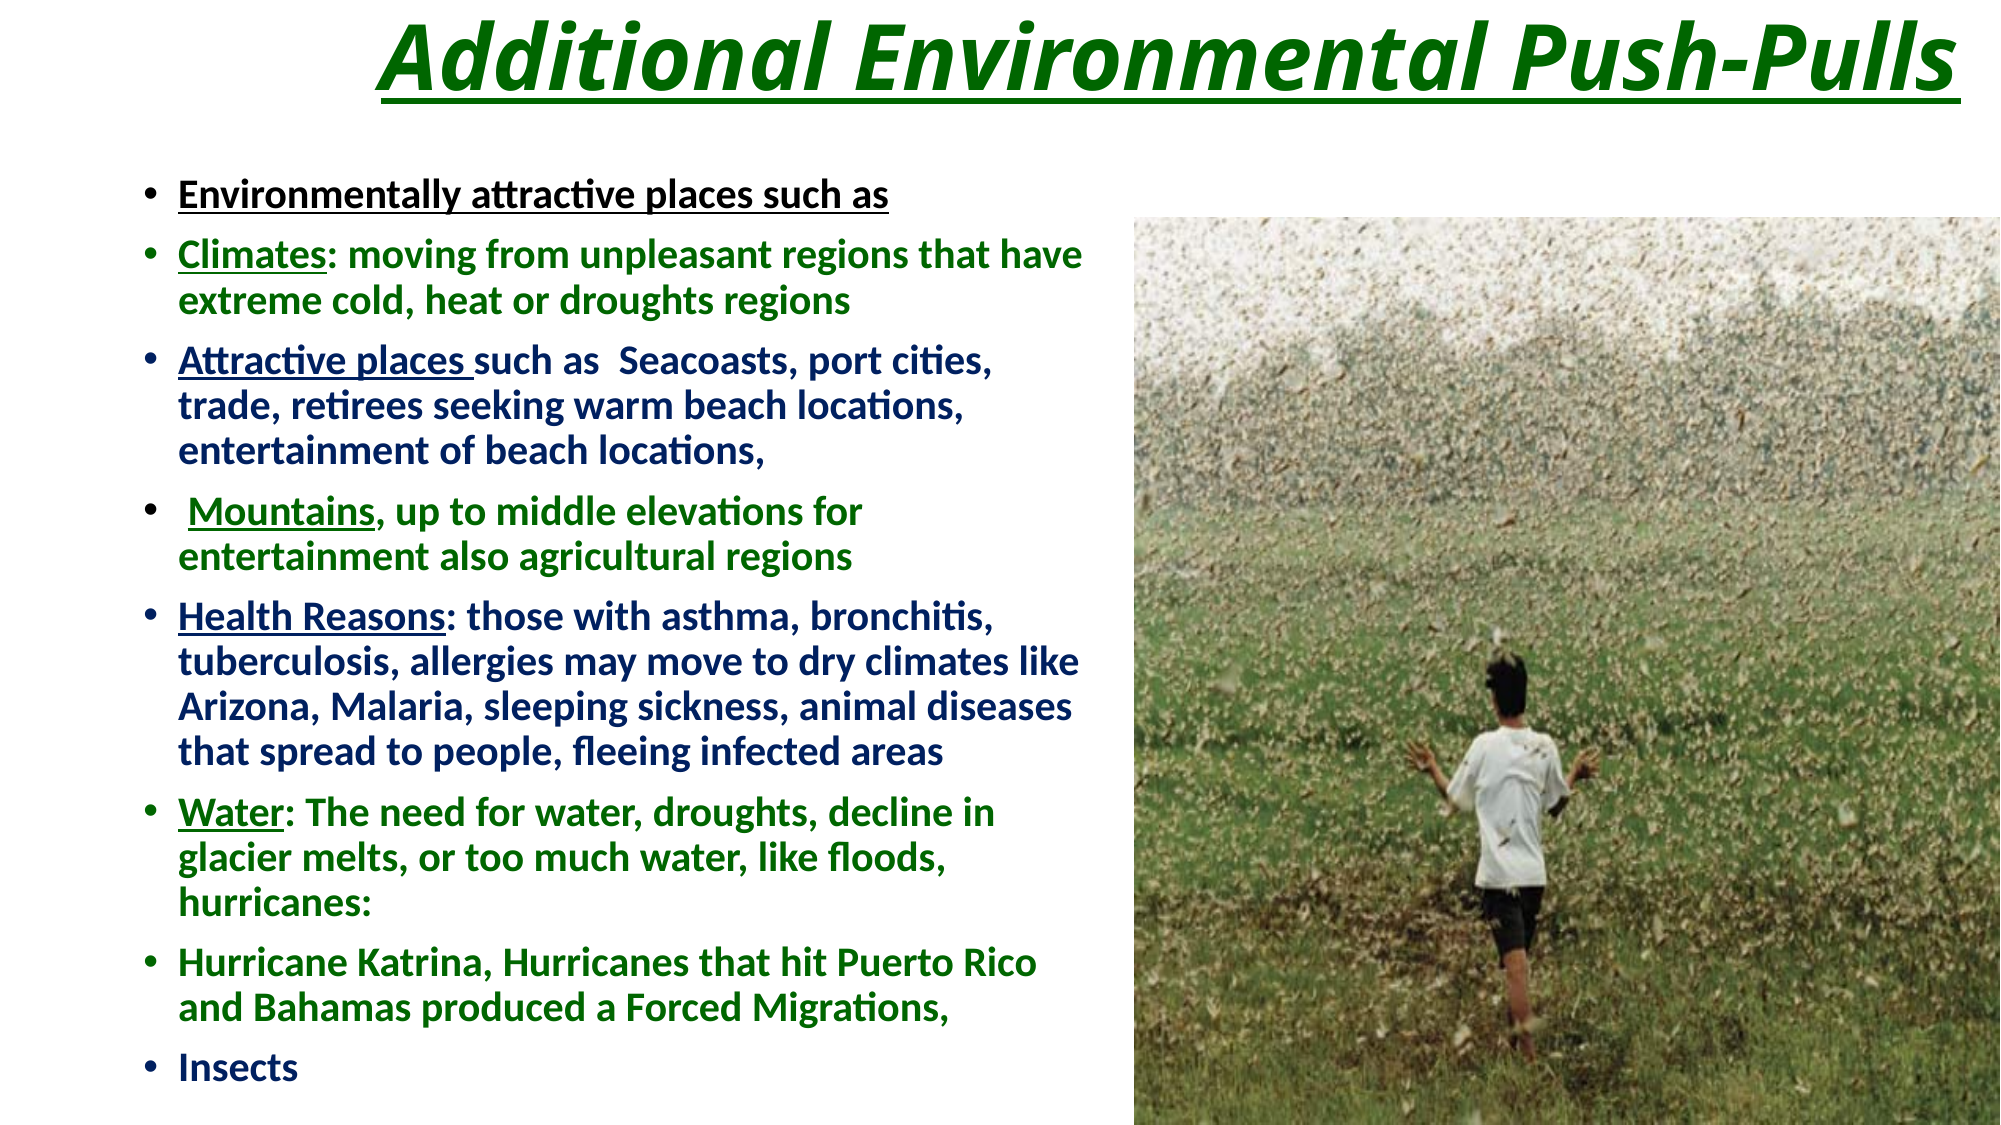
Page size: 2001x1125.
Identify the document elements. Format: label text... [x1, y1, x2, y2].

list Environmentally attractive places such as Climates: moving from unpleasant regions that have extreme cold, heat or droughts regions Attractive places such as Seacoasts, port cities, trade, retirees seeking warm beach locations, entertainment of beach locations, Mountains, up to middle elevations for entertainment also agricultural regions Health Reasons: those with asthma, bronchitis, tuberculosis, allergies may move to dry climates like Arizona, Malaria, sleeping sickness, animal diseases that spread to people, fleeing infected areas Water: The need for water, droughts, decline in glacier melts, or too much water, like floods, hurricanes: Hurricane Katrina, Hurricanes that hit Puerto Rico and Bahamas produced a Forced Migrations, Insects [128, 165, 1100, 1125]
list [1134, 217, 2000, 1125]
title Additional Environmental Push-Pulls [128, 0, 1983, 122]
